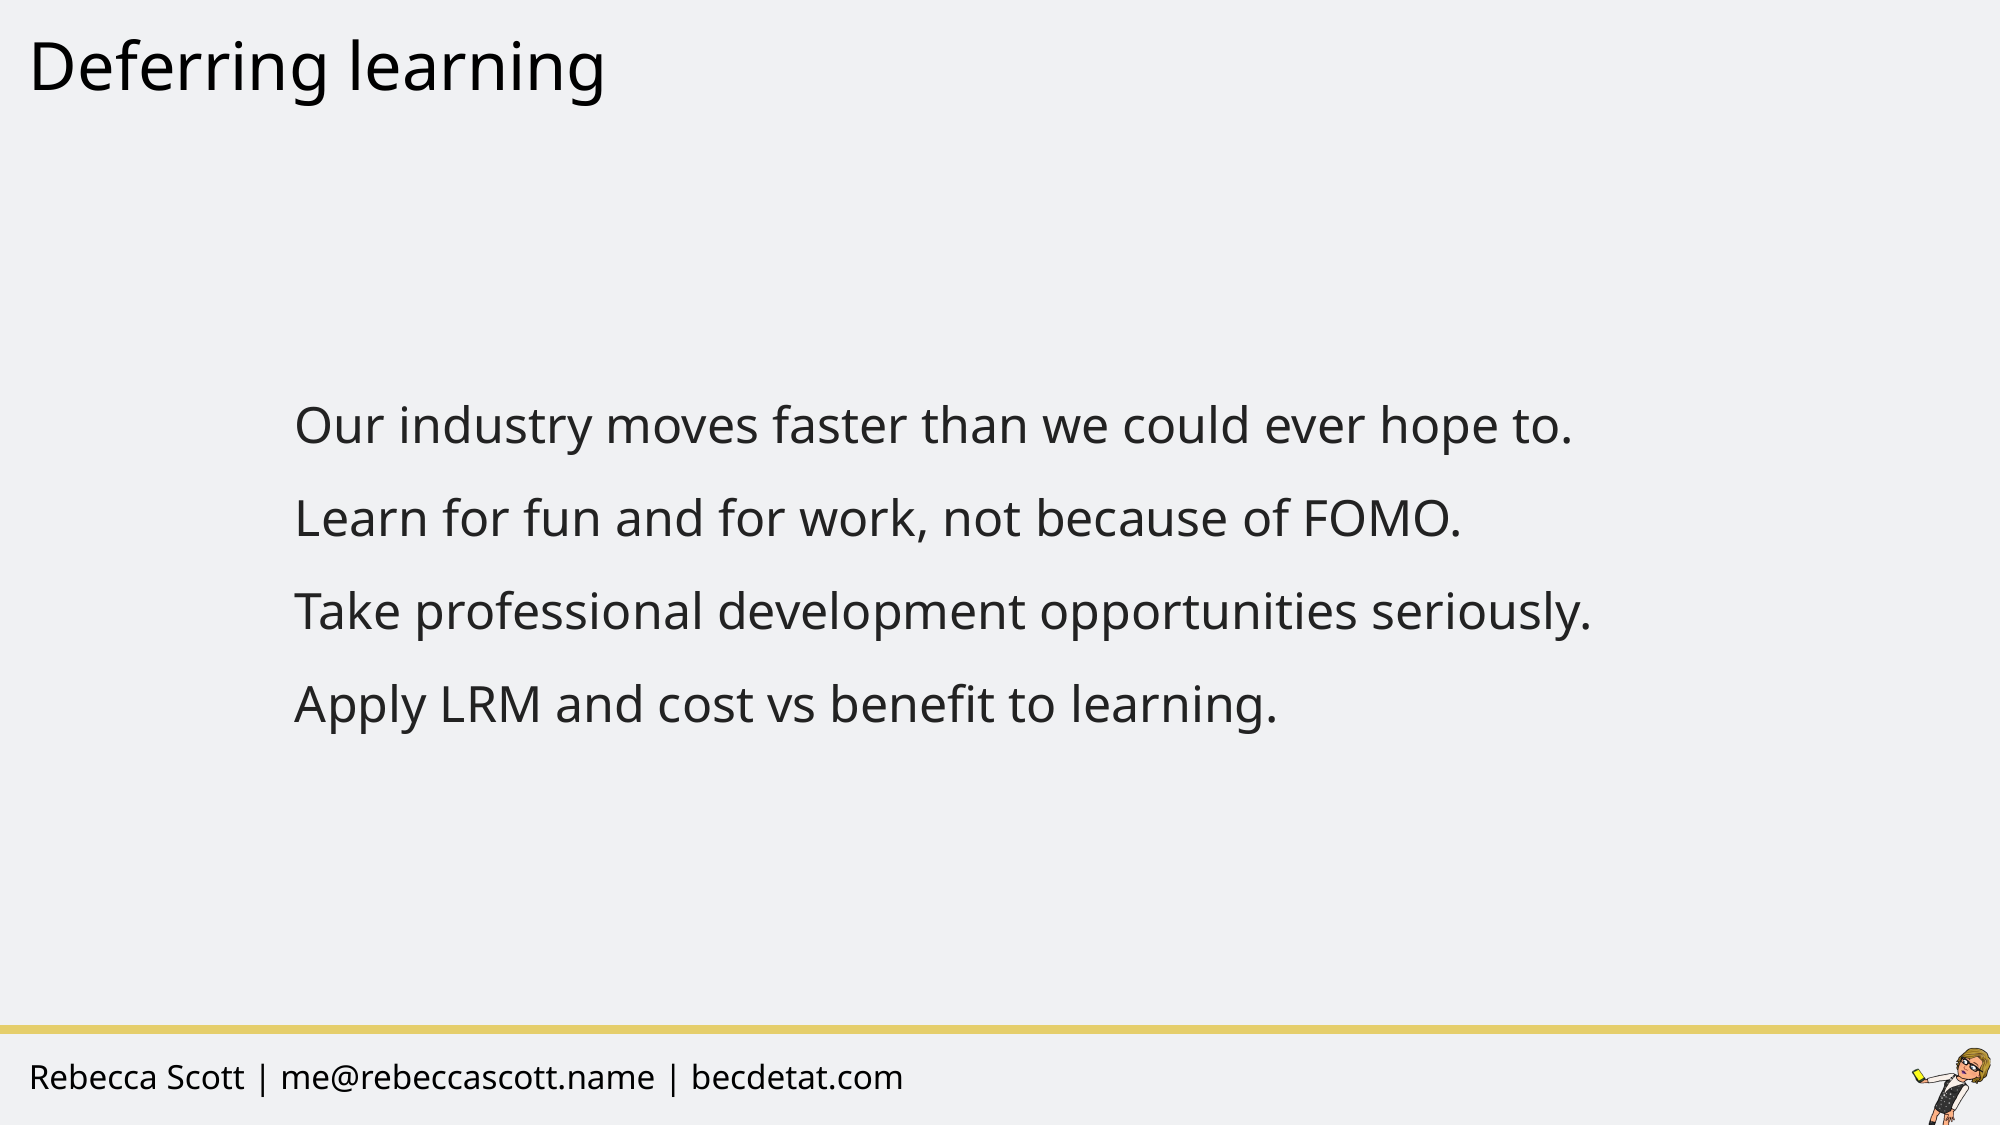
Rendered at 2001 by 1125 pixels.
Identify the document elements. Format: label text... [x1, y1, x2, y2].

picture [1906, 1031, 2000, 1125]
text_box Our industry moves faster than we could ever hope to. Learn for fun and for work, not because of FOMO. Take professional development opportunities seriously. Apply LRM and cost vs benefit to learning. [280, 374, 1624, 751]
text_box Deferring learning [13, 0, 952, 115]
text_box Rebecca Scott | me@rebeccascott.name | becdetat.com [13, 1041, 952, 1125]
text_box [0, 1028, 2000, 1125]
